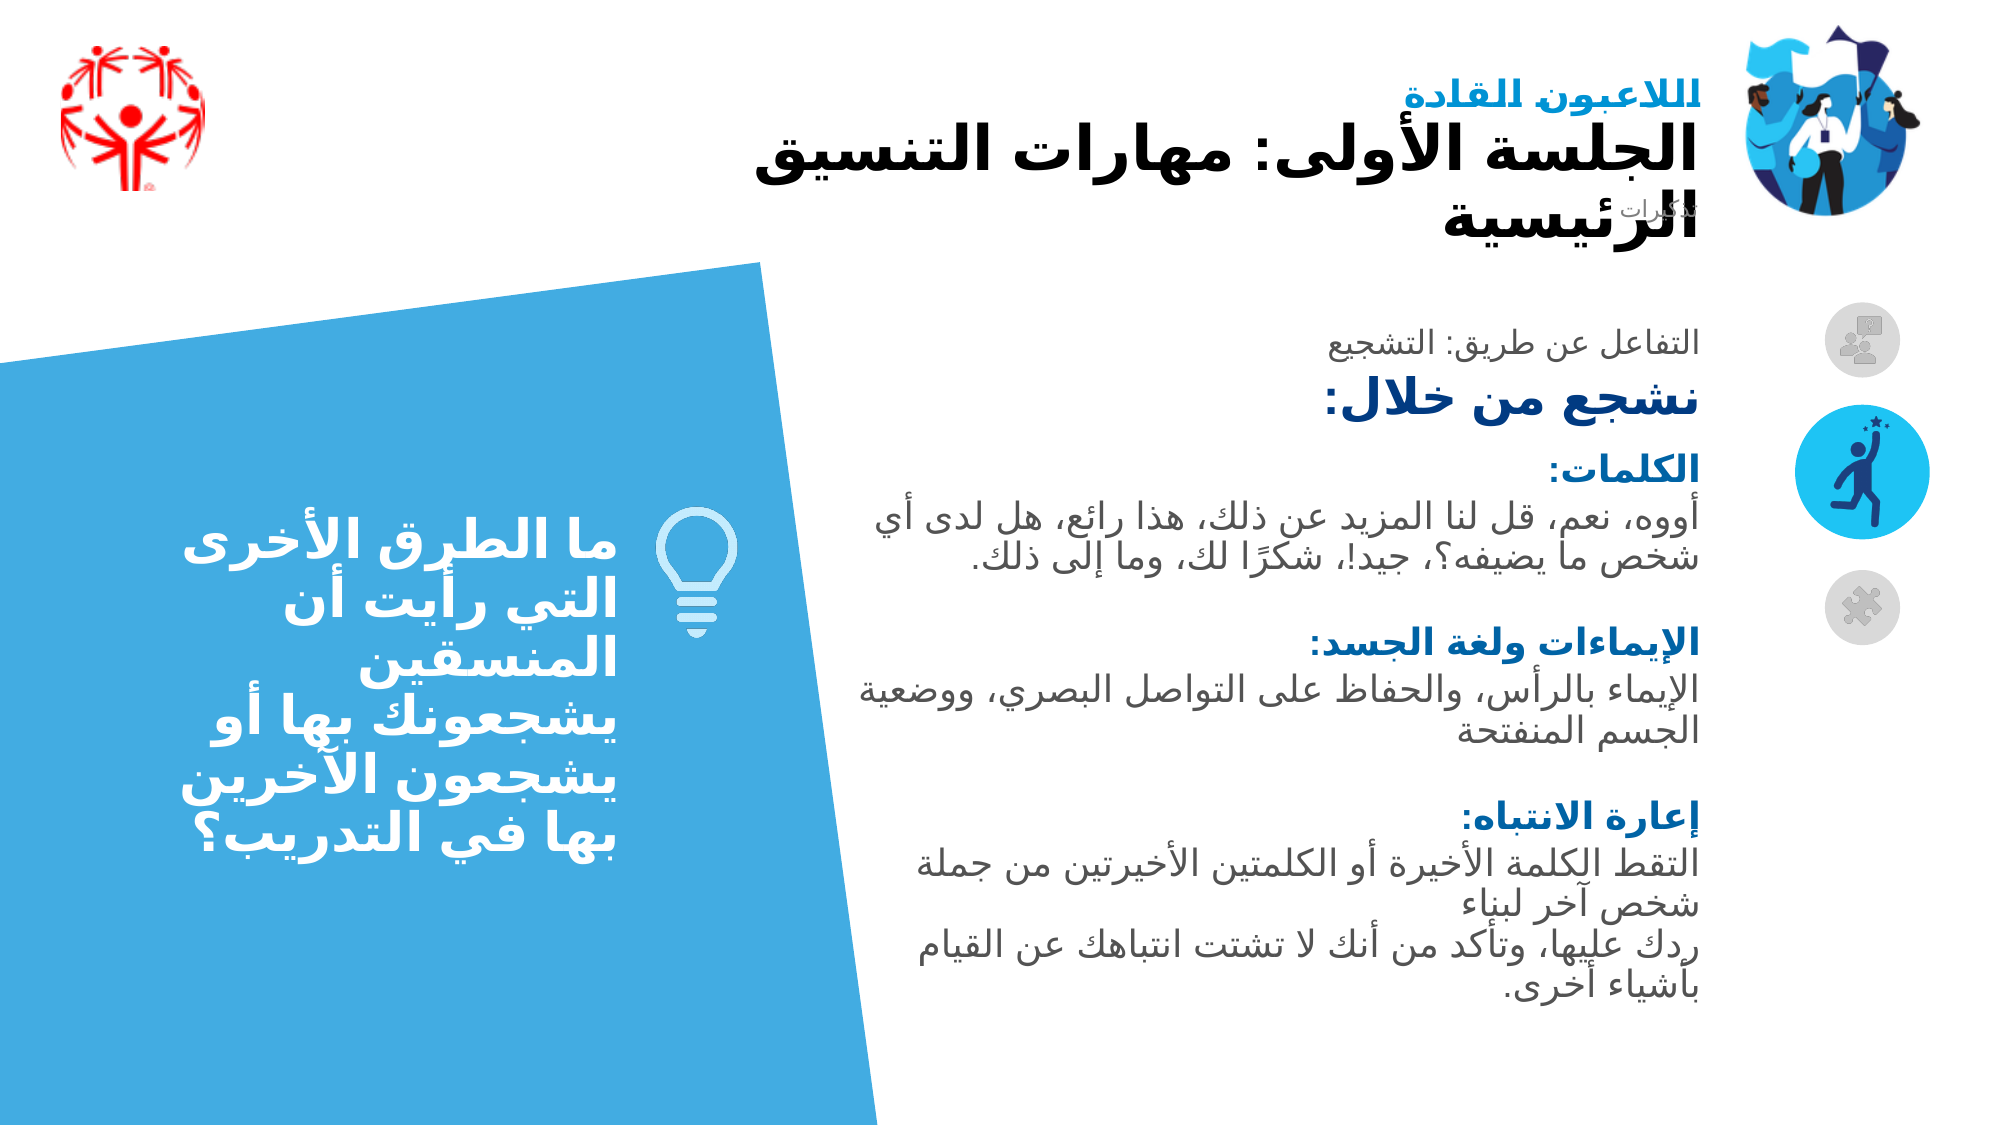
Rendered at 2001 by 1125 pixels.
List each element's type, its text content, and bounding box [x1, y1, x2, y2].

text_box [1824, 302, 1901, 378]
text_box ما الطرق الأخرى التي رأيت أن المنسقين يشجعونك بها أو يشجعون الآخرين بها في التدريب؟ [81, 504, 636, 931]
text_box الكلمات: أووه، نعم، قل لنا المزيد عن ذلك، هذا رائع، هل لدى أي شخص ما يضيفه؟، جيد!، شكرًا لك، وما إلى ذلك. الإيماءات ولغة الجسد: الإيماء بالرأس، والحفاظ على التواصل البصري، ووضعية الجسم المنفتحة إعارة الانتباه: التقط الكلمة الأخيرة أو الكلمتين الأخيرتين من جملة شخص آخر لبناء ردك عليها، وتأكد من أنك لا تشتت انتباهك عن القيام بأشياء أخرى. [823, 442, 1717, 1047]
text_box [0, 260, 879, 1125]
picture [621, 496, 772, 647]
text_box التفاعل عن طريق: التشجيع [785, 318, 1716, 381]
text_box الجلسة الأولى: مهارات التنسيق الرئيسية [501, 108, 1717, 186]
picture [1713, 6, 1942, 235]
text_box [1824, 569, 1901, 646]
text_box تذكيرات [1175, 189, 1714, 231]
text_box نشجع من خلال: [912, 363, 1717, 440]
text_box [1795, 404, 1930, 540]
